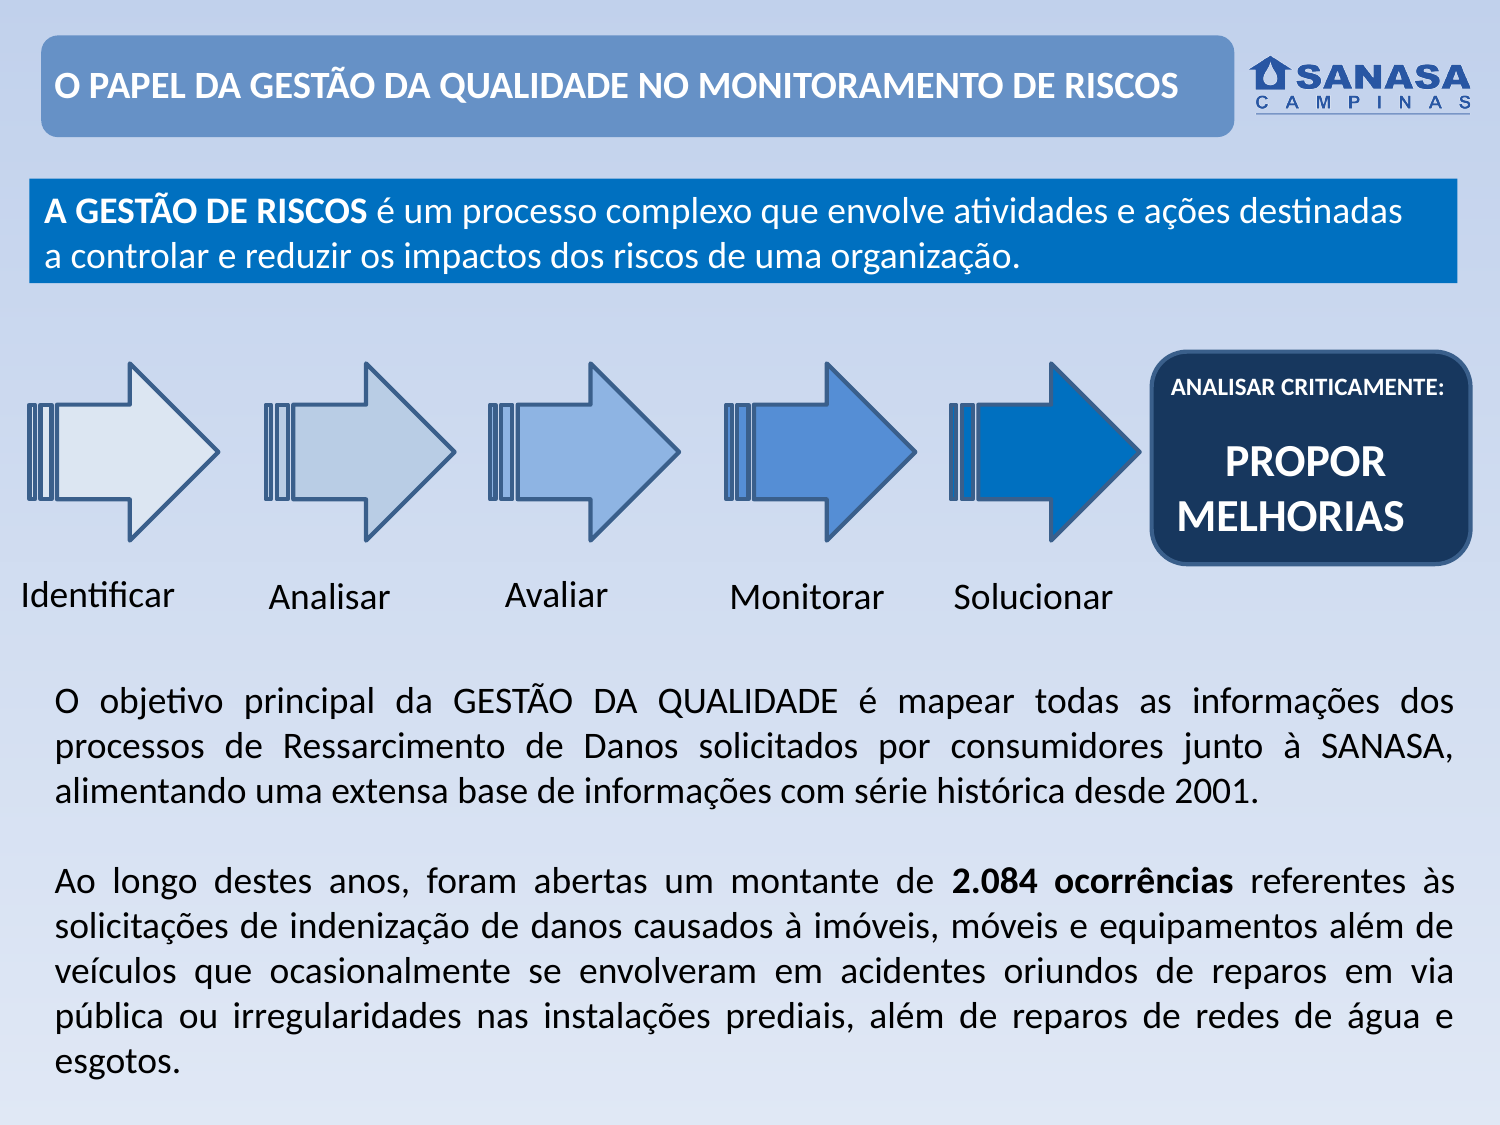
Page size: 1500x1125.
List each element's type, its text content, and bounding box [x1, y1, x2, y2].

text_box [938, 363, 1152, 626]
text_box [489, 363, 680, 624]
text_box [714, 363, 916, 626]
picture [1248, 47, 1471, 126]
text_box A GESTÃO DE RISCOS é um processo complexo que envolve atividades e ações destinadas a controlar e reduzir os impactos dos riscos de uma organização. [29, 178, 1458, 284]
text_box ANALISAR CRITICAMENTE: PROPOR MELHORIAS [1152, 363, 1483, 548]
text_box O objetivo principal da GESTÃO DA QUALIDADE é mapear todas as informações dos processos de Ressarcimento de Danos solicitados por consumidores junto à SANASA, alimentando uma extensa base de informações com série histórica desde 2001. Ao longo destes anos, foram abertas um montante de 2.084 ocorrências referentes às solicitações de indenização de danos causados à imóveis, móveis e equipamentos além de veículos que ocasionalmente se envolveram em acidentes oriundos de reparos em via pública ou irregularidades nas instalações prediais, além de reparos de redes de água e esgotos. [39, 668, 1471, 1089]
text_box O PAPEL DA GESTÃO DA QUALIDADE NO MONITORAMENTO DE RISCOS [39, 52, 1245, 114]
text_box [5, 363, 219, 624]
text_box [253, 363, 455, 626]
text_box [1158, 349, 1464, 363]
text_box [1155, 548, 1468, 567]
